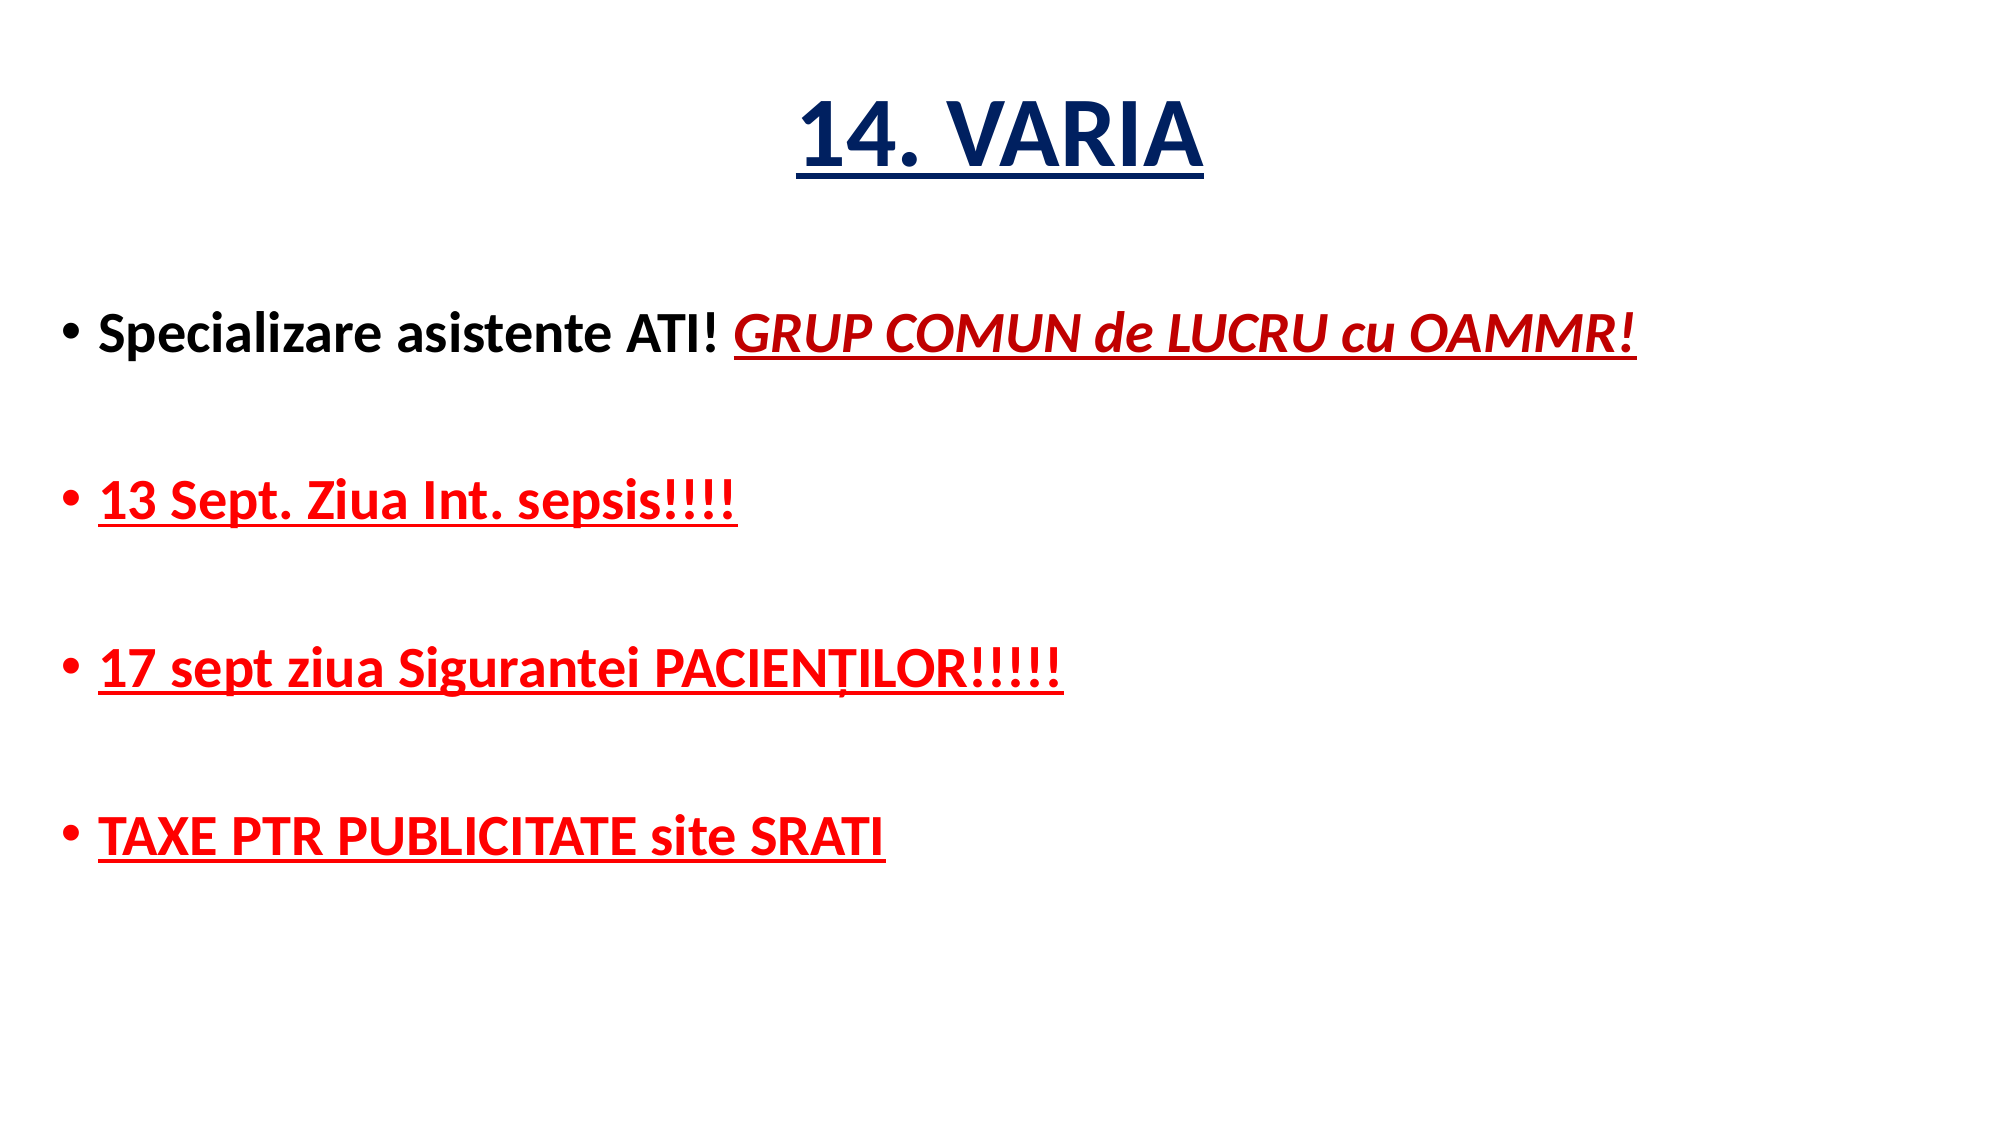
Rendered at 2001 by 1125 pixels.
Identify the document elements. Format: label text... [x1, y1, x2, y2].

list Specializare asistente ATI! GRUP COMUN de LUCRU cu OAMMR! 13 Sept. Ziua Int. sepsis!!!! 17 sept ziua Sigurantei PACIENȚILOR!!!!! TAXE PTR PUBLICITATE site SRATI [45, 294, 1863, 1099]
title 14. VARIA [137, 59, 1863, 209]
